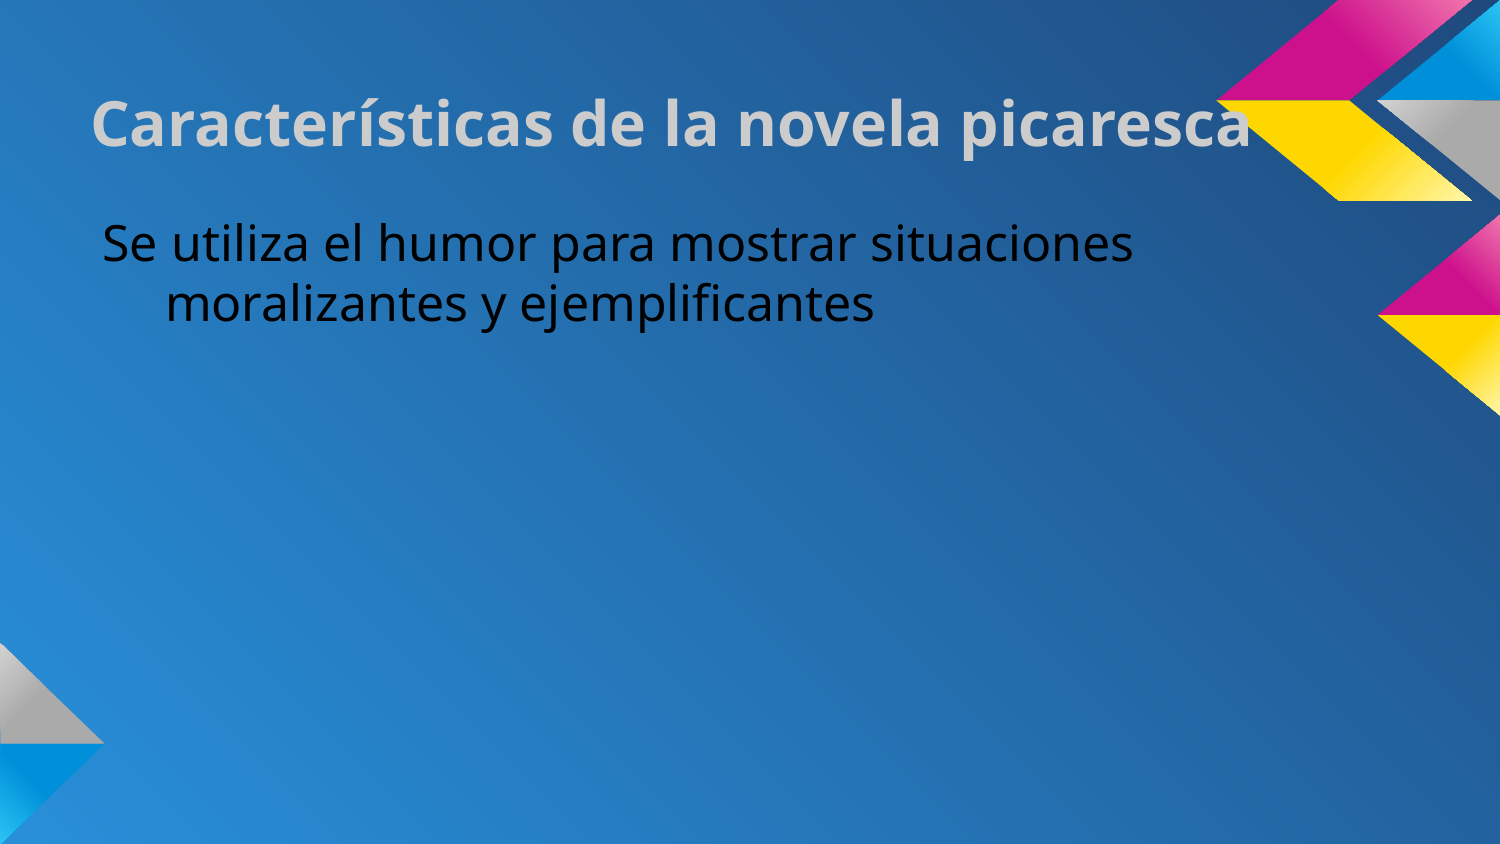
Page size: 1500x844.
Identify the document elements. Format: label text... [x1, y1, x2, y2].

list Se utiliza el humor para mostrar situaciones moralizantes y ejemplificantes [75, 196, 1425, 793]
title Características de la novela picaresca [75, 33, 1399, 175]
